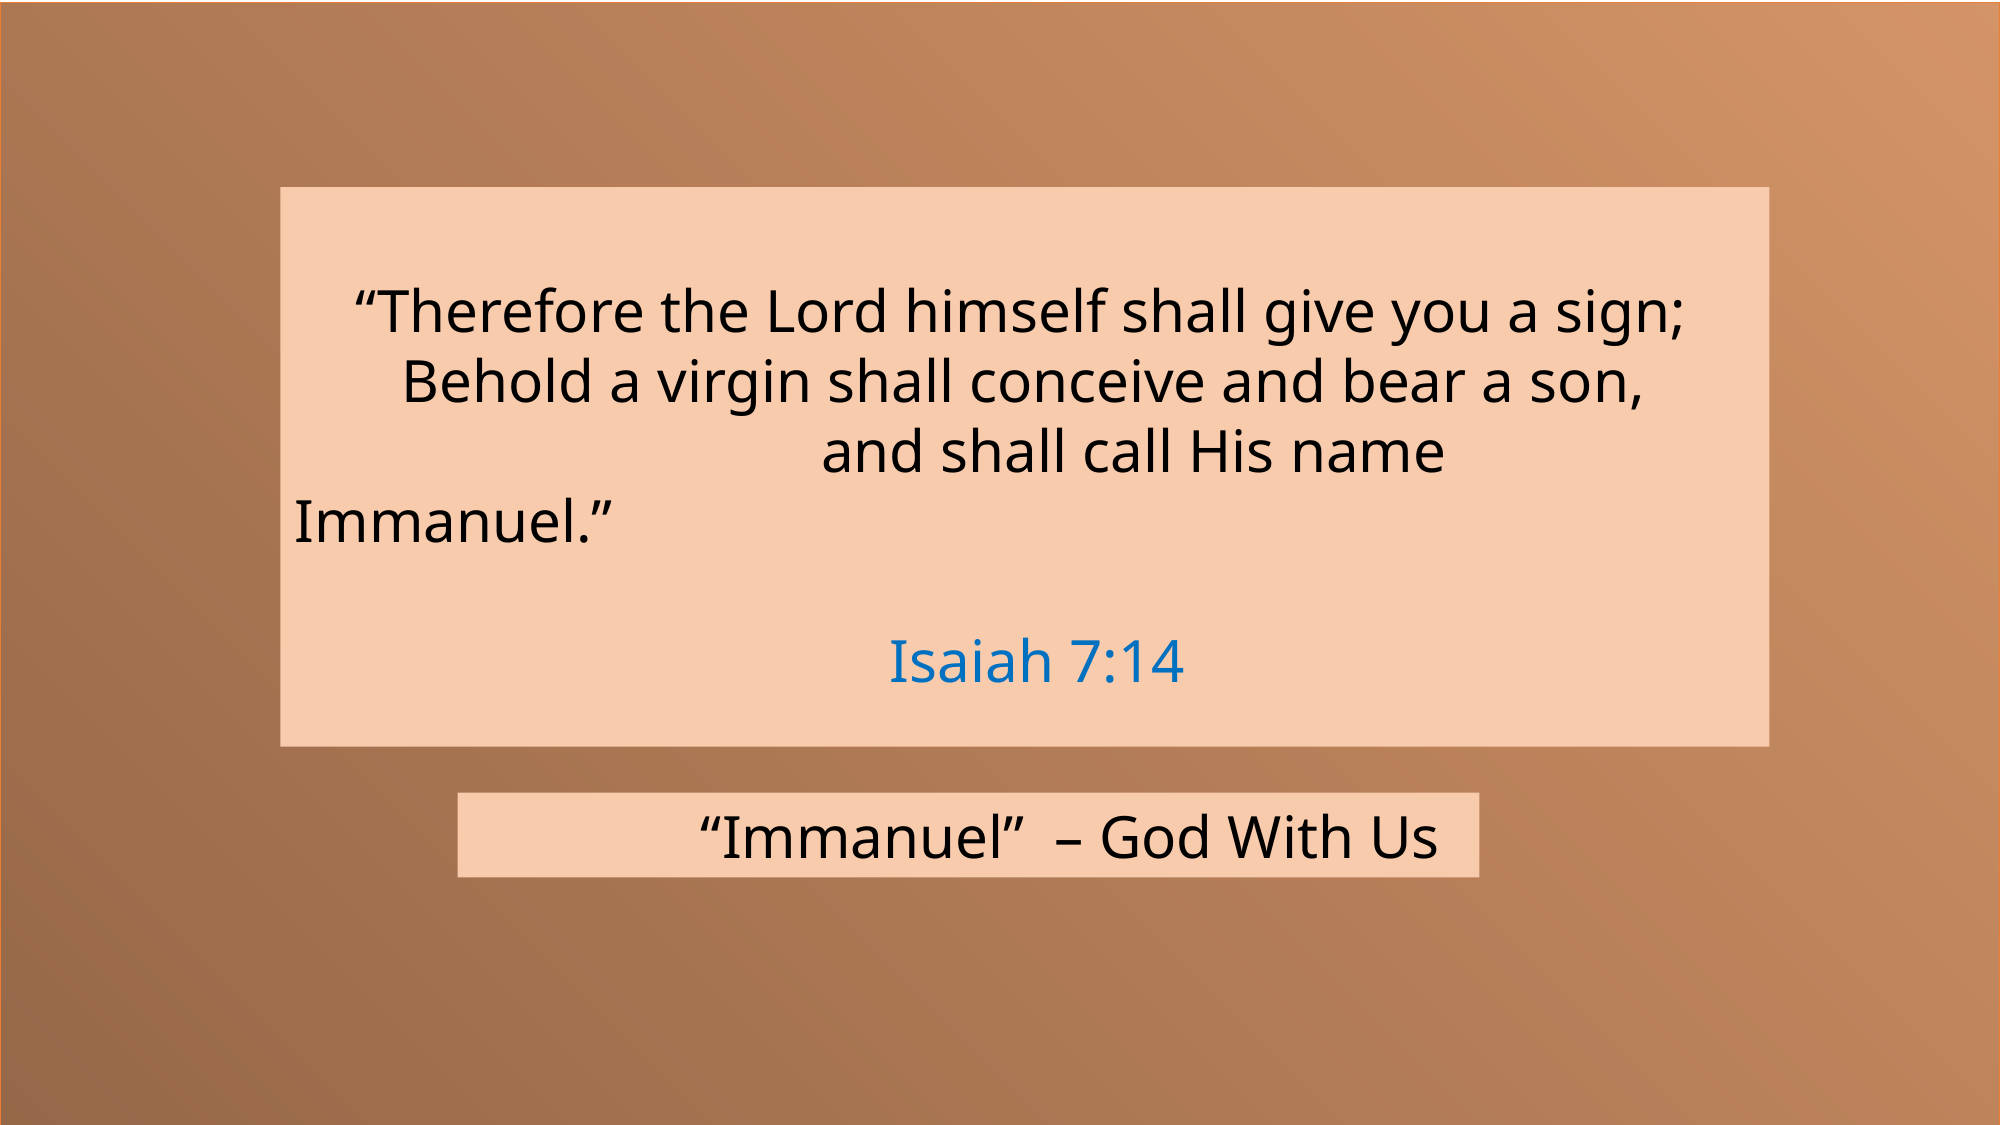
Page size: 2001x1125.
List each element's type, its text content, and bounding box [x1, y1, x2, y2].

text_box “Immanuel” – God With Us [457, 792, 1480, 878]
text_box [0, 2, 2000, 1125]
text_box “Therefore the Lord himself shall give you a sign; Behold a virgin shall conceive and bear a son, and shall call His name Immanuel.” Isaiah 7:14 [280, 187, 1770, 747]
